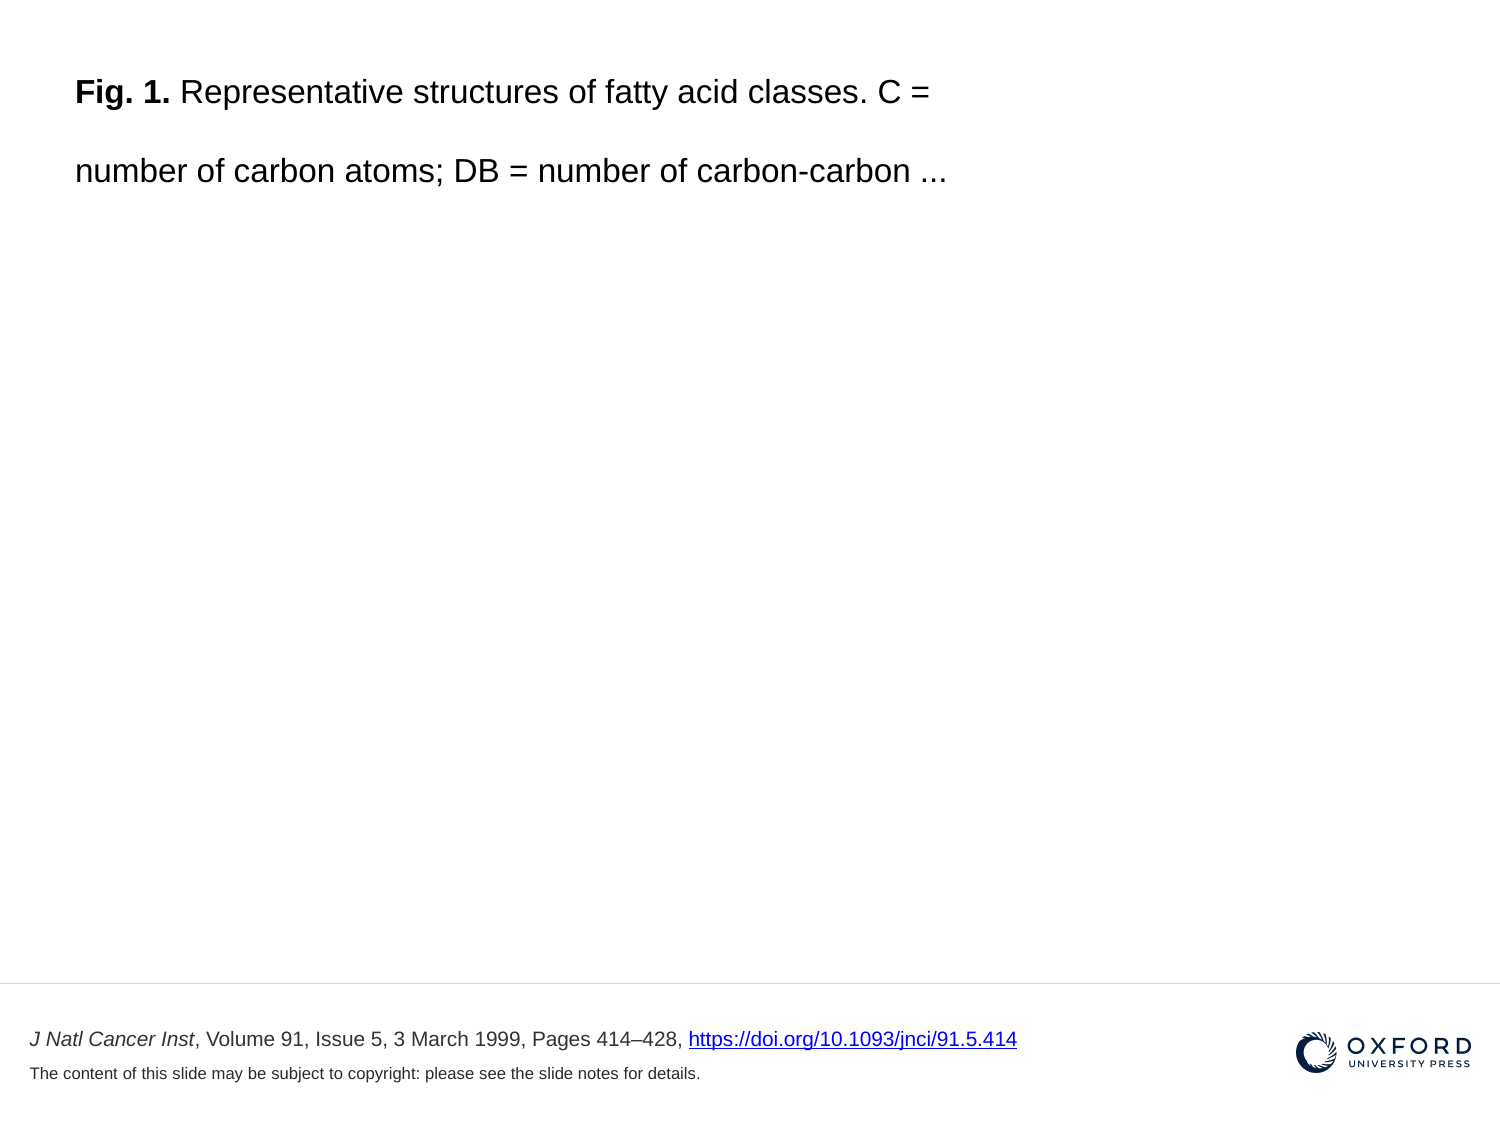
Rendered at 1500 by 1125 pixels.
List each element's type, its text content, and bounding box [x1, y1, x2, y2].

picture [1296, 1032, 1471, 1073]
title Fig. 1. Representative structures of fatty acid classes. C = number of carbon atoms; DB = number of carbon-carbon ... [75, 69, 1078, 171]
footer J Natl Cancer Inst, Volume 91, Issue 5, 3 March 1999, Pages 414–428, https://doi.org/10.1093/jnci/91.5.414 The content of this slide may be subject to copyright: please see the slide notes for details. [0, 983, 1260, 1125]
